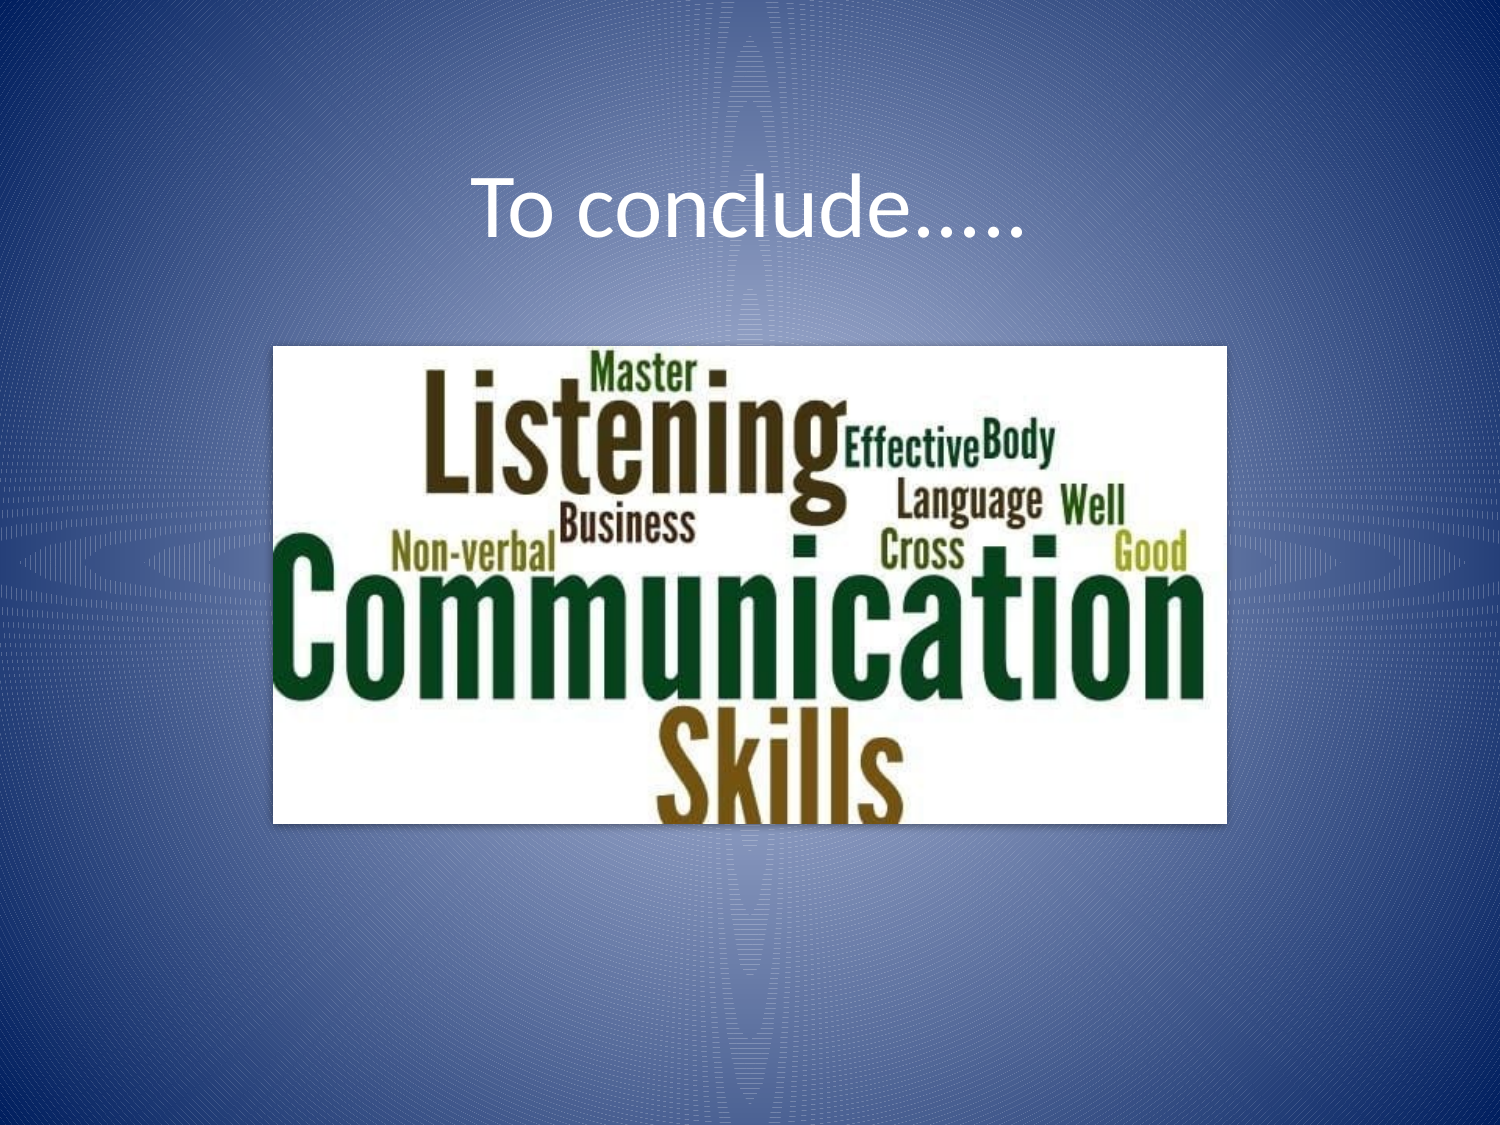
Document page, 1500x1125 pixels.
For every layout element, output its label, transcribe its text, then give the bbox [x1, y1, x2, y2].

title To conclude..... [75, 107, 1425, 295]
picture [273, 346, 1227, 824]
